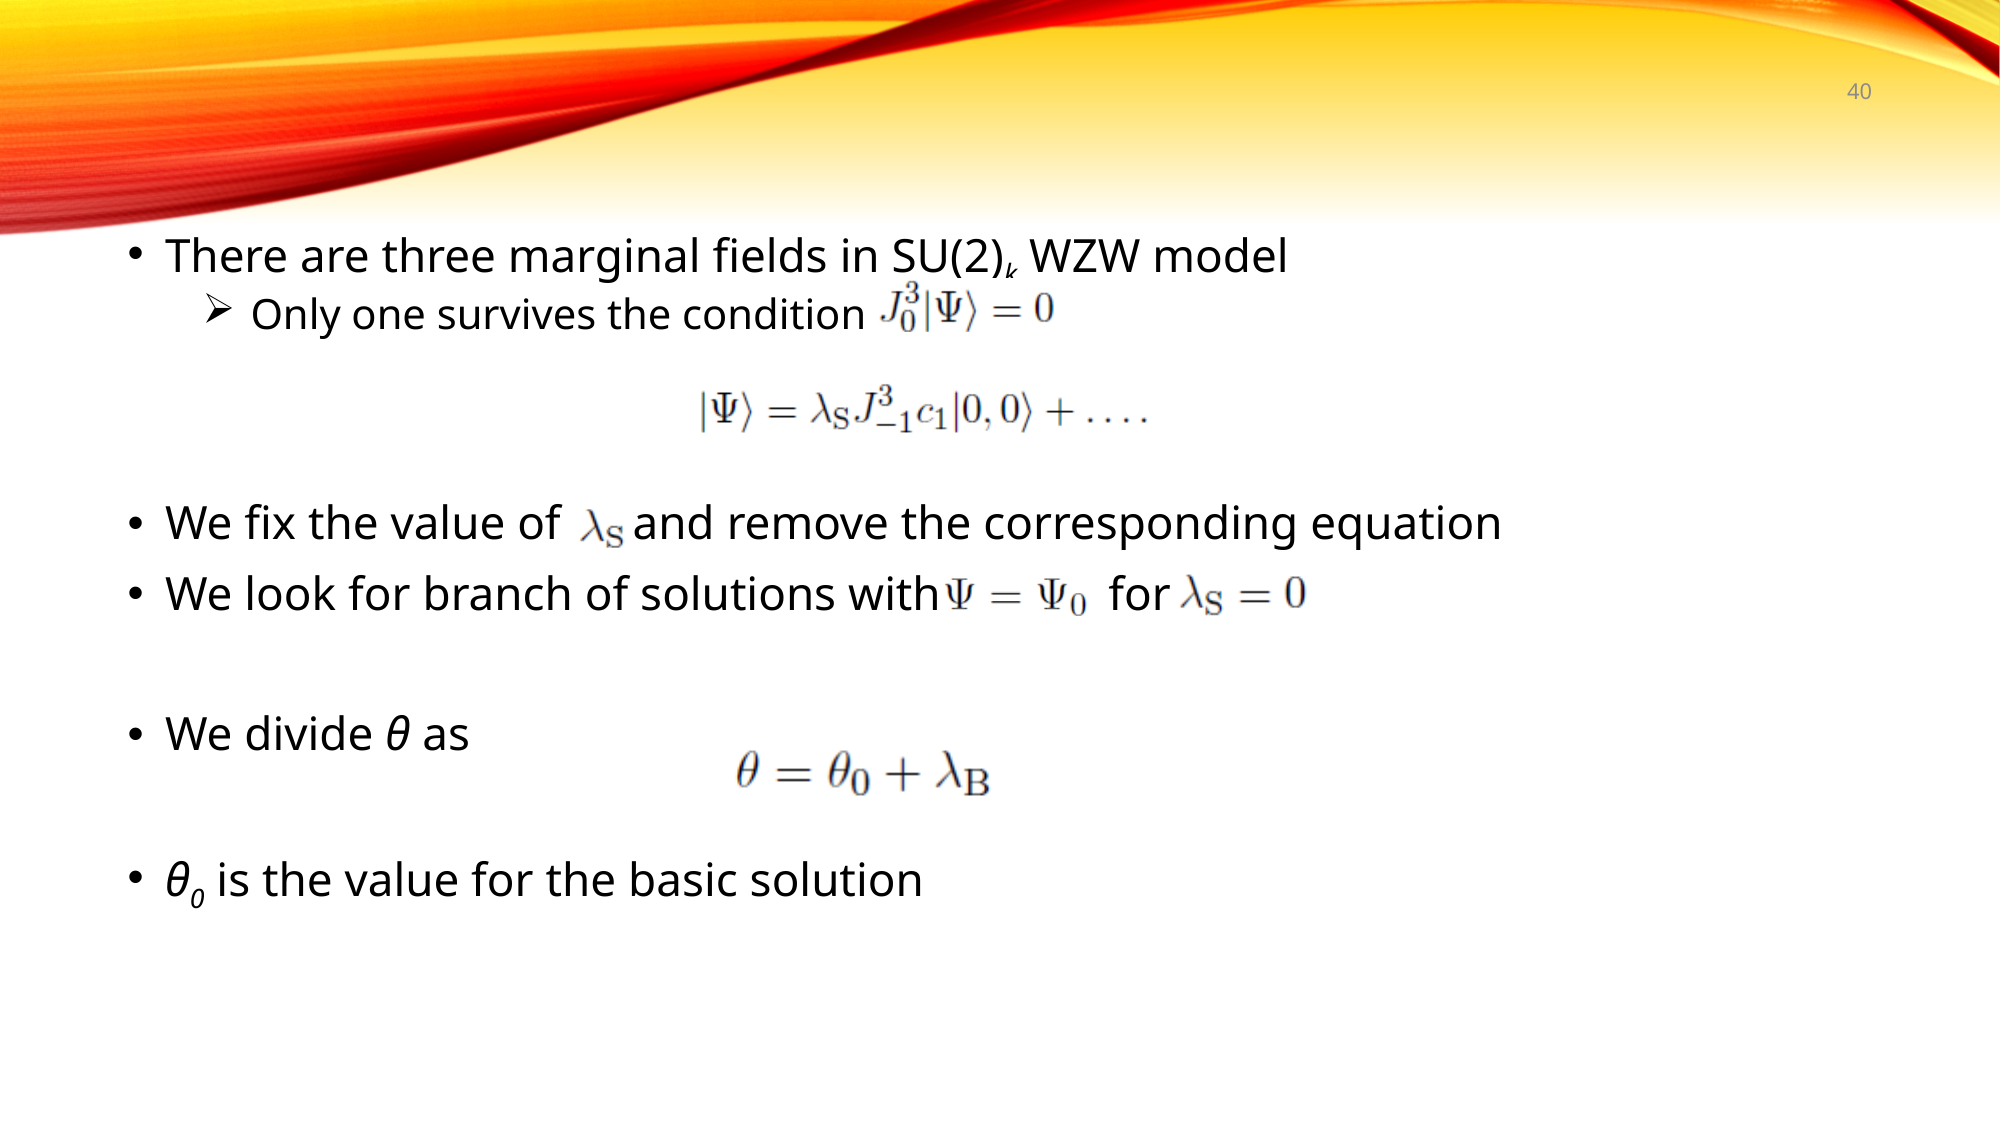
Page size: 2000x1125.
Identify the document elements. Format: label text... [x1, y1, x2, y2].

picture [574, 503, 626, 552]
picture [692, 373, 1158, 444]
picture [730, 739, 997, 806]
picture [869, 278, 1056, 332]
list There are three marginal fields in SU(2)k WZW model Only one survives the condition We fix the value of and remove the corresponding equation We look for branch of solutions with for We divide θ as θ0 is the value for the basic solution [112, 219, 1887, 1021]
slide_number 40 [1437, 62, 1887, 123]
picture [0, 0, 2000, 237]
picture [940, 571, 1091, 623]
picture [1176, 566, 1309, 617]
